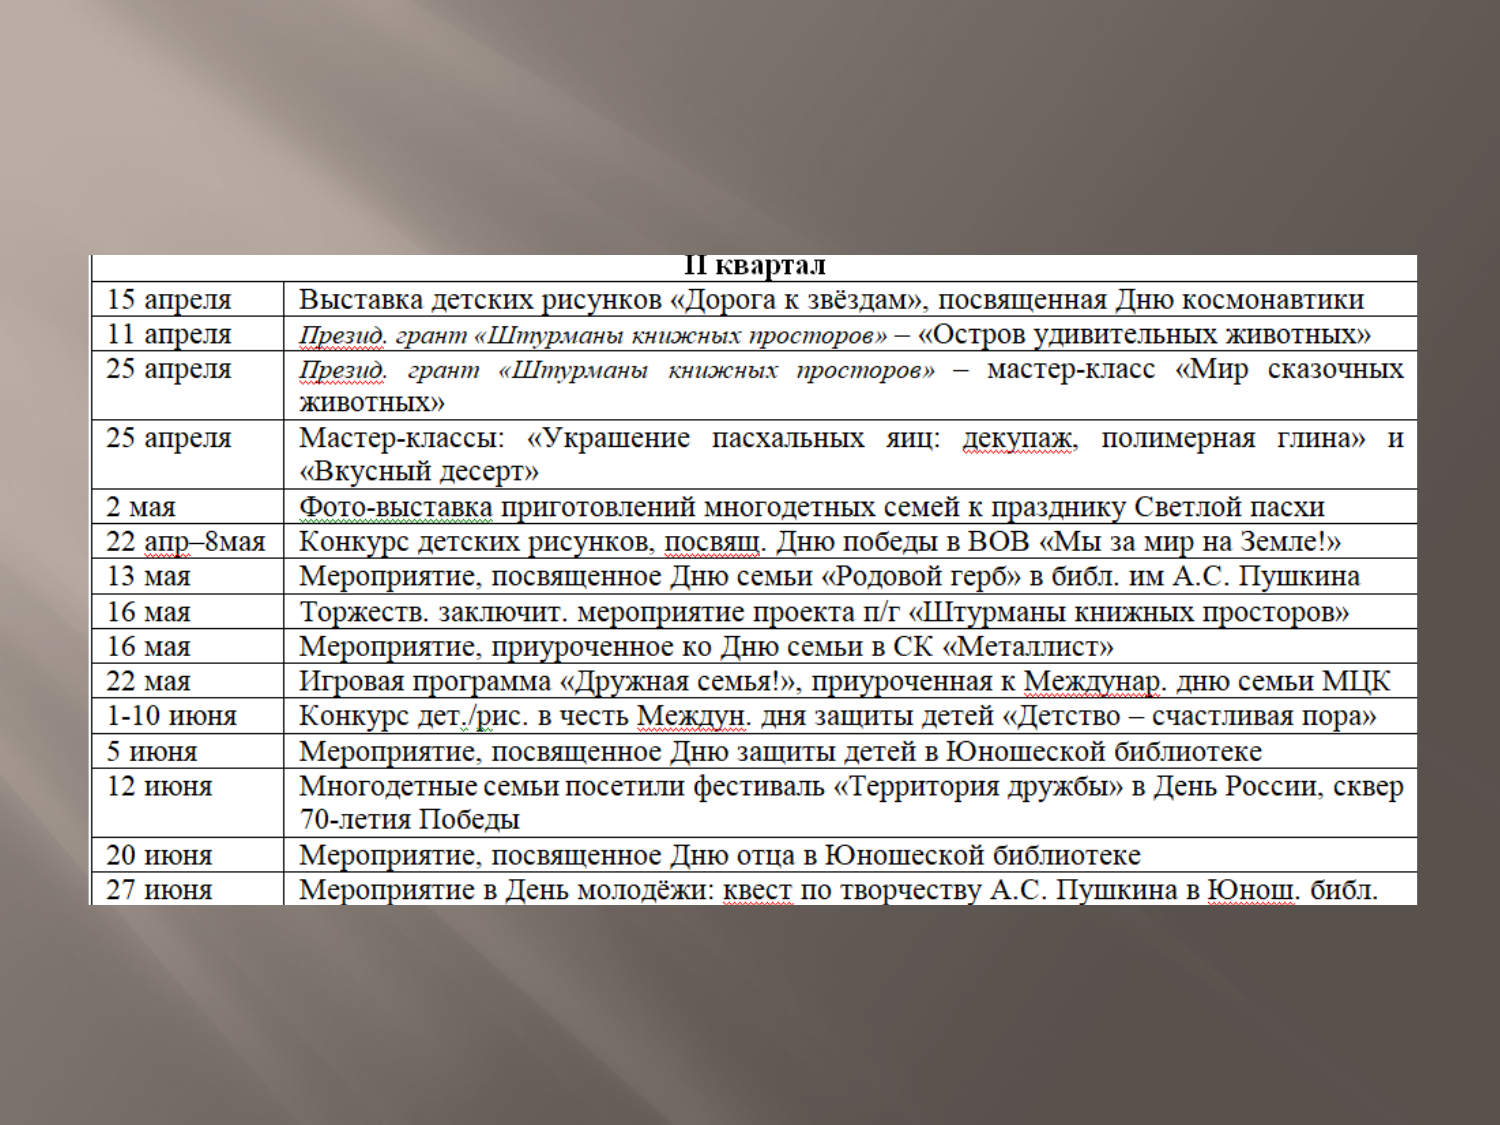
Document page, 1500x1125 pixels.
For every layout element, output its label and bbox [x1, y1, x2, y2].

list [88, 255, 1418, 906]
